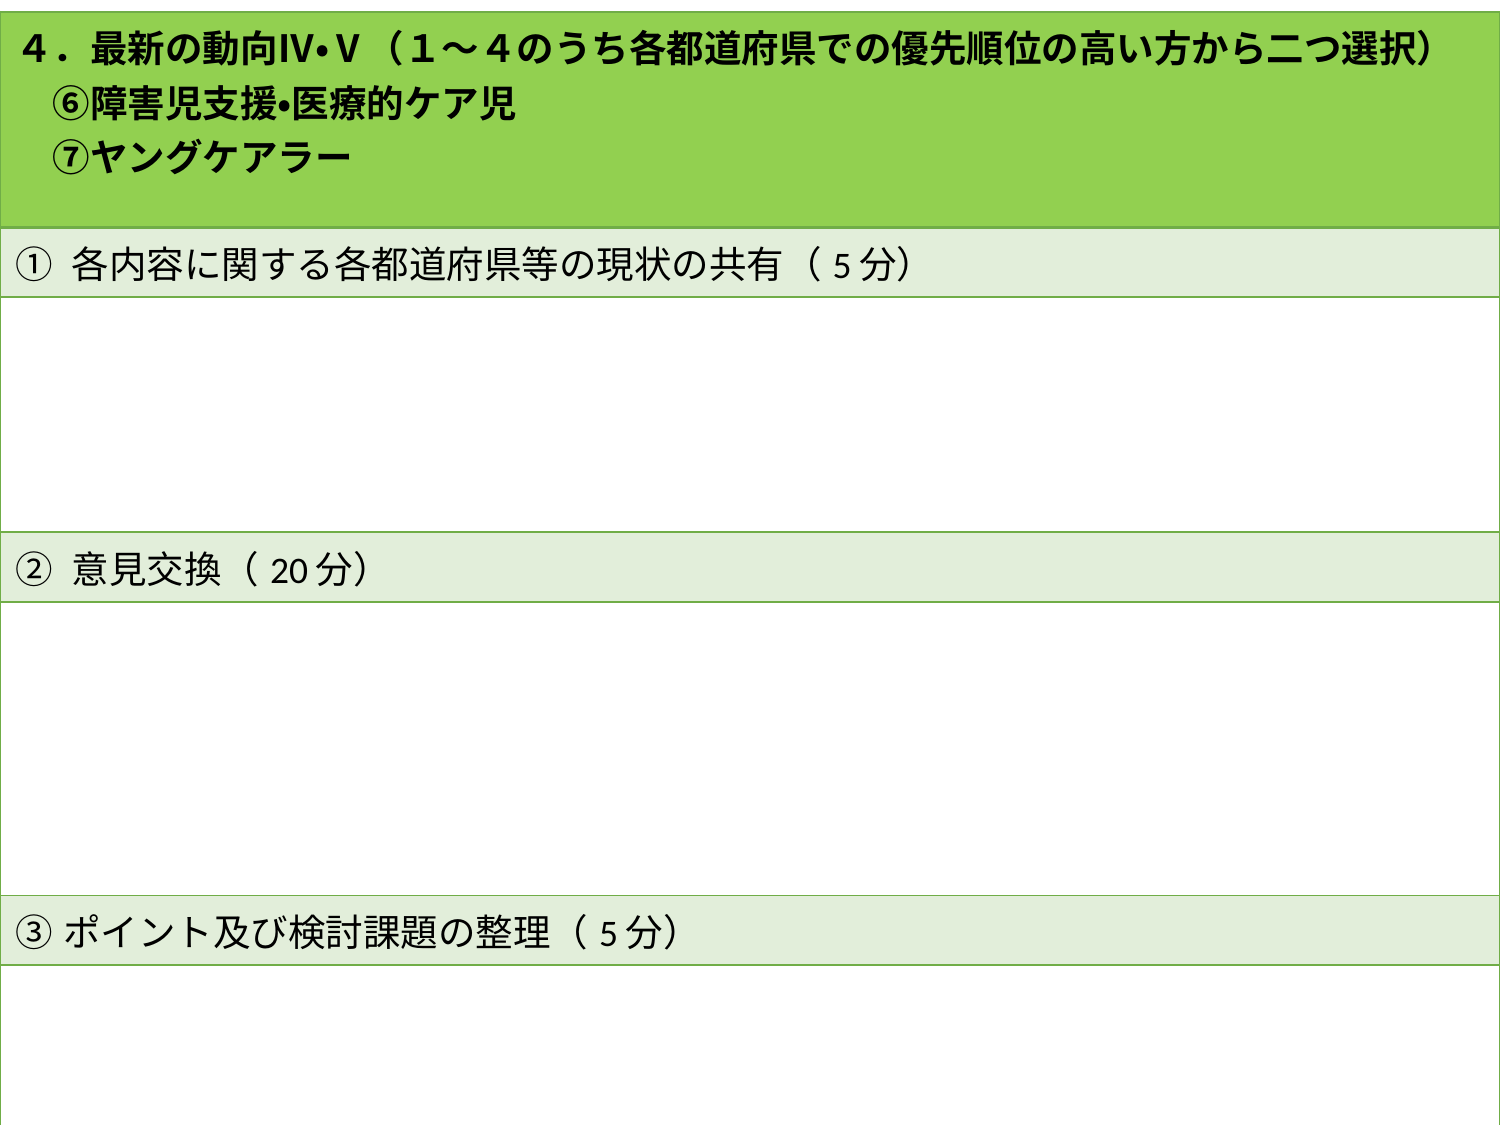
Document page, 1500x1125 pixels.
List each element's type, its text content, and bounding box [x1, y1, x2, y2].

table_cell ② 意見交換（20分） [1, 533, 1499, 601]
table_header ４．最新の動向Ⅳ・Ⅴ（１～４のうち各都道府県での優先順位の高い方から二つ選択） ⑥障害児支援・医療的ケア児 ⑦ヤングケアラー [1, 13, 1499, 226]
table_cell ① 各内容に関する各都道府県等の現状の共有（5分） [1, 229, 1499, 296]
table_cell [1, 966, 1499, 1125]
table_cell ③ポイント及び検討課題の整理（5分） [1, 896, 1499, 964]
table_cell [1, 298, 1499, 531]
table_cell [1, 603, 1499, 895]
